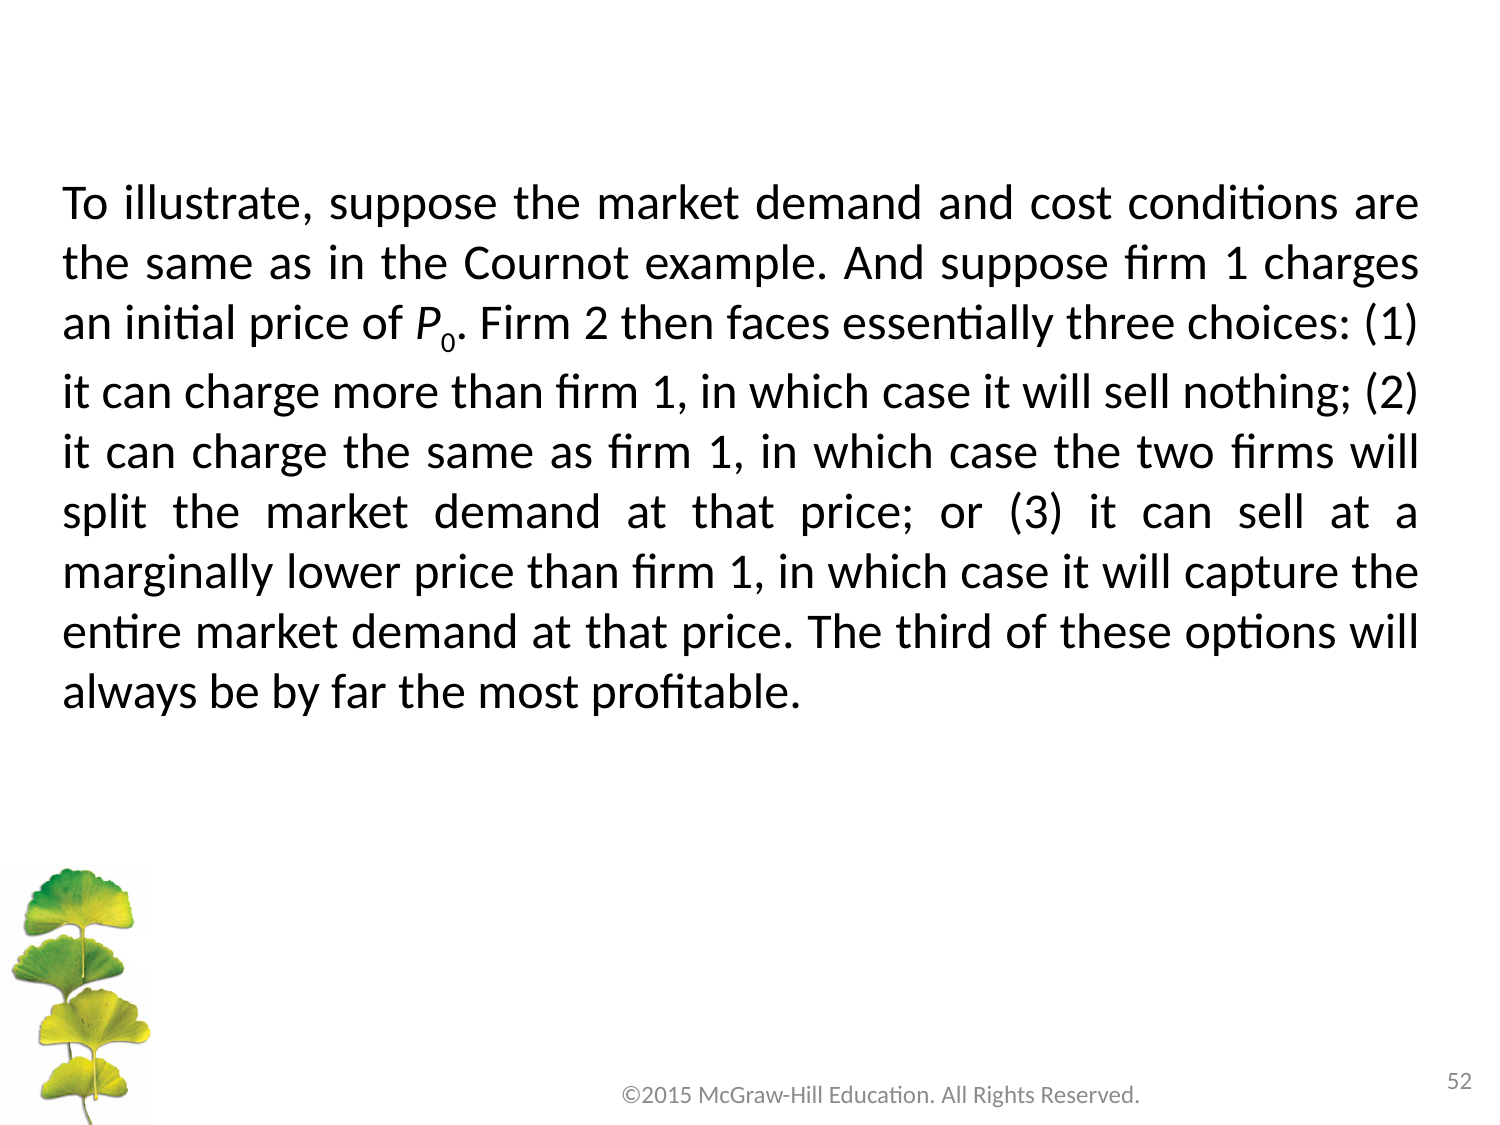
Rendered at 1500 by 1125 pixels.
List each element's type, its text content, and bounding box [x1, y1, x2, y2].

text_box To illustrate, suppose the market demand and cost conditions are the same as in the Cournot example. And suppose firm 1 charges an initial price of P0. Firm 2 then faces essentially three choices: (1) it can charge more than firm 1, in which case it will sell nothing; (2) it can charge the same as firm 1, in which case the two firms will split the market demand at that price; or (3) it can sell at a marginally lower price than firm 1, in which case it will capture the entire market demand at that price. The third of these options will always be by far the most profitable. [47, 162, 1435, 726]
picture [5, 864, 152, 1125]
slide_number 52 [1374, 1050, 1488, 1110]
footer ©2015 McGraw-Hill Education. All Rights Reserved. [587, 1064, 1175, 1124]
